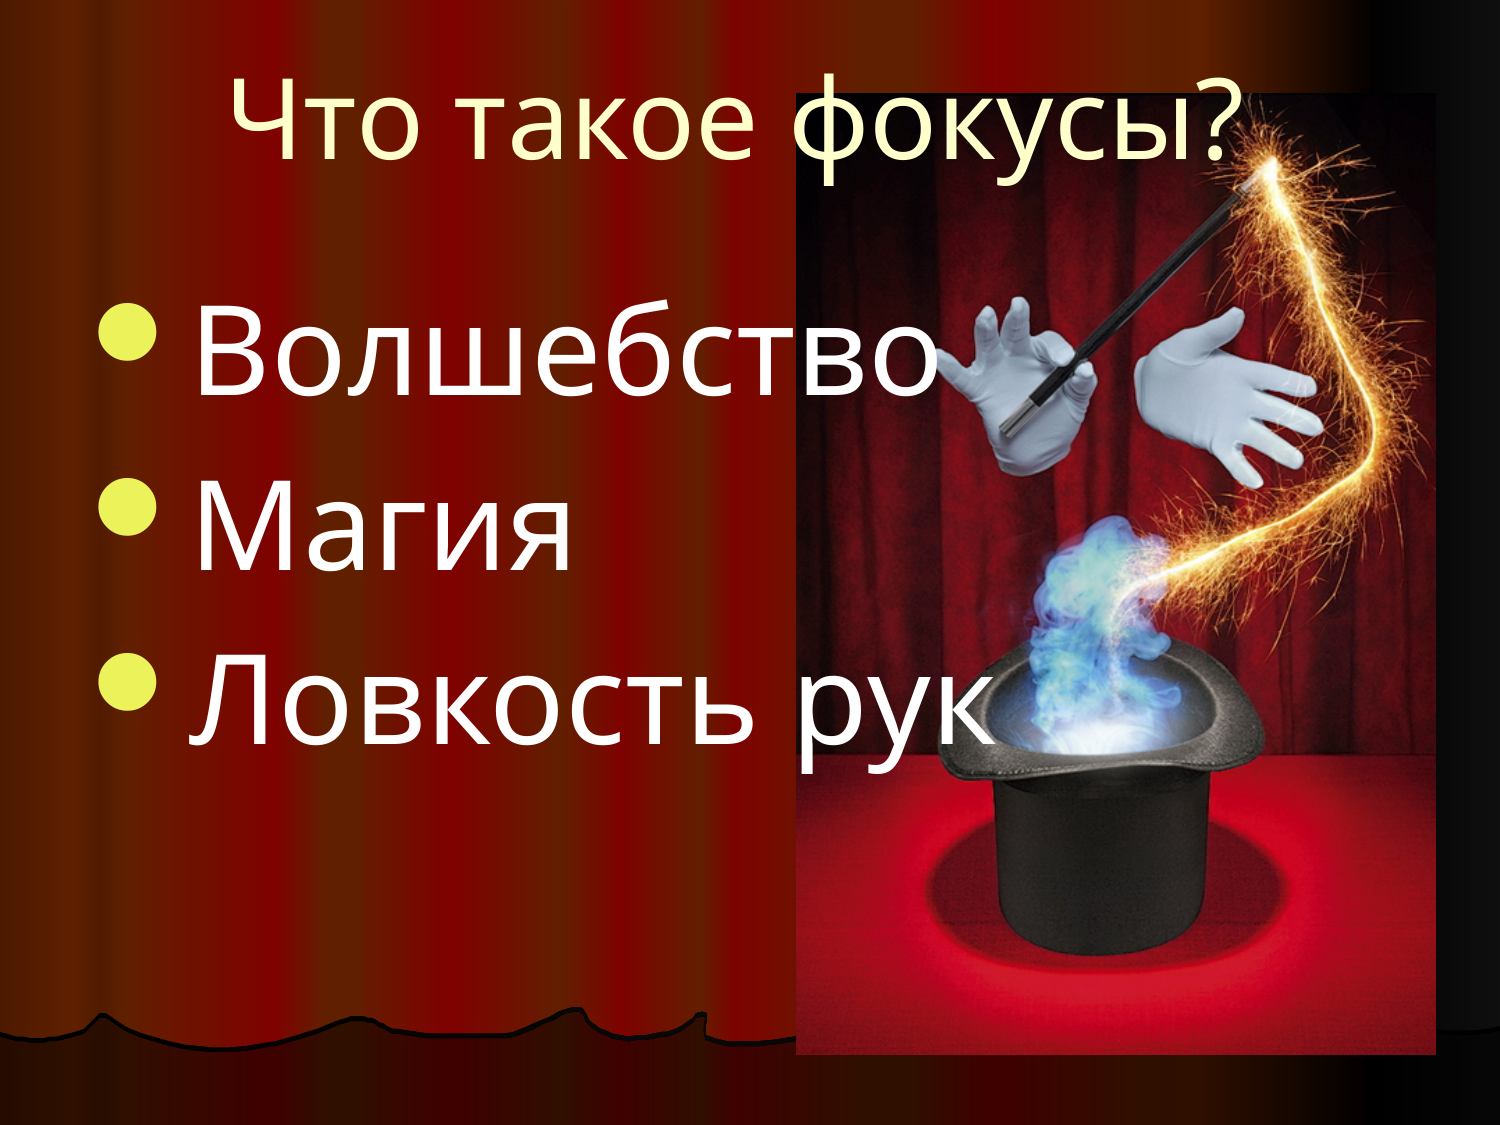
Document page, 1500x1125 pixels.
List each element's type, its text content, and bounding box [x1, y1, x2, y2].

picture [796, 93, 1436, 1055]
title Что такое фокусы? [74, 45, 1426, 262]
list Волшебство Магия Ловкость рук [74, 262, 789, 1006]
